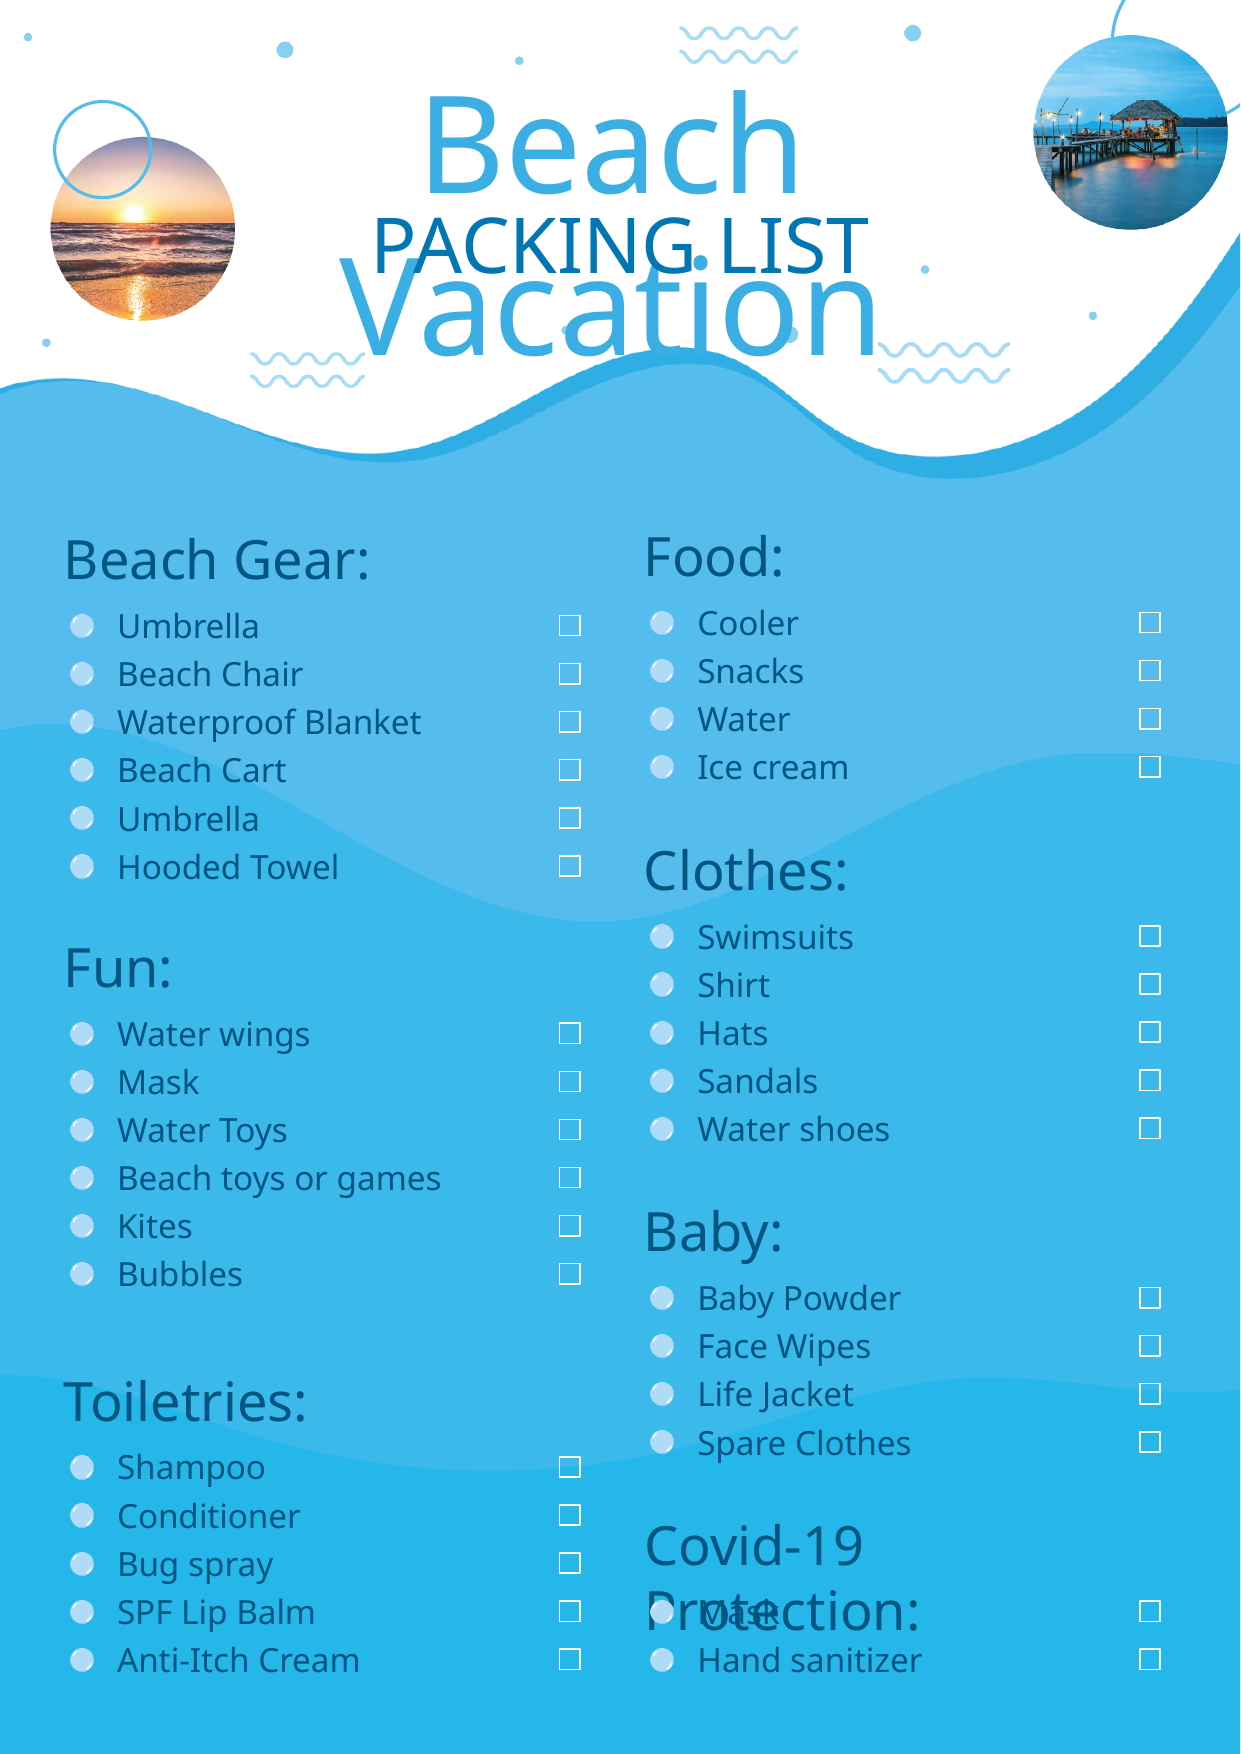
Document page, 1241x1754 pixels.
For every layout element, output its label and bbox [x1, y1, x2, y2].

text_box [643, 1197, 1161, 1463]
text_box [63, 1366, 581, 1680]
text_box [63, 525, 581, 887]
text_box [643, 835, 1161, 1149]
text_box [643, 522, 1161, 788]
text_box [643, 1511, 1161, 1680]
picture [0, 0, 1241, 1754]
text_box [63, 933, 581, 1295]
